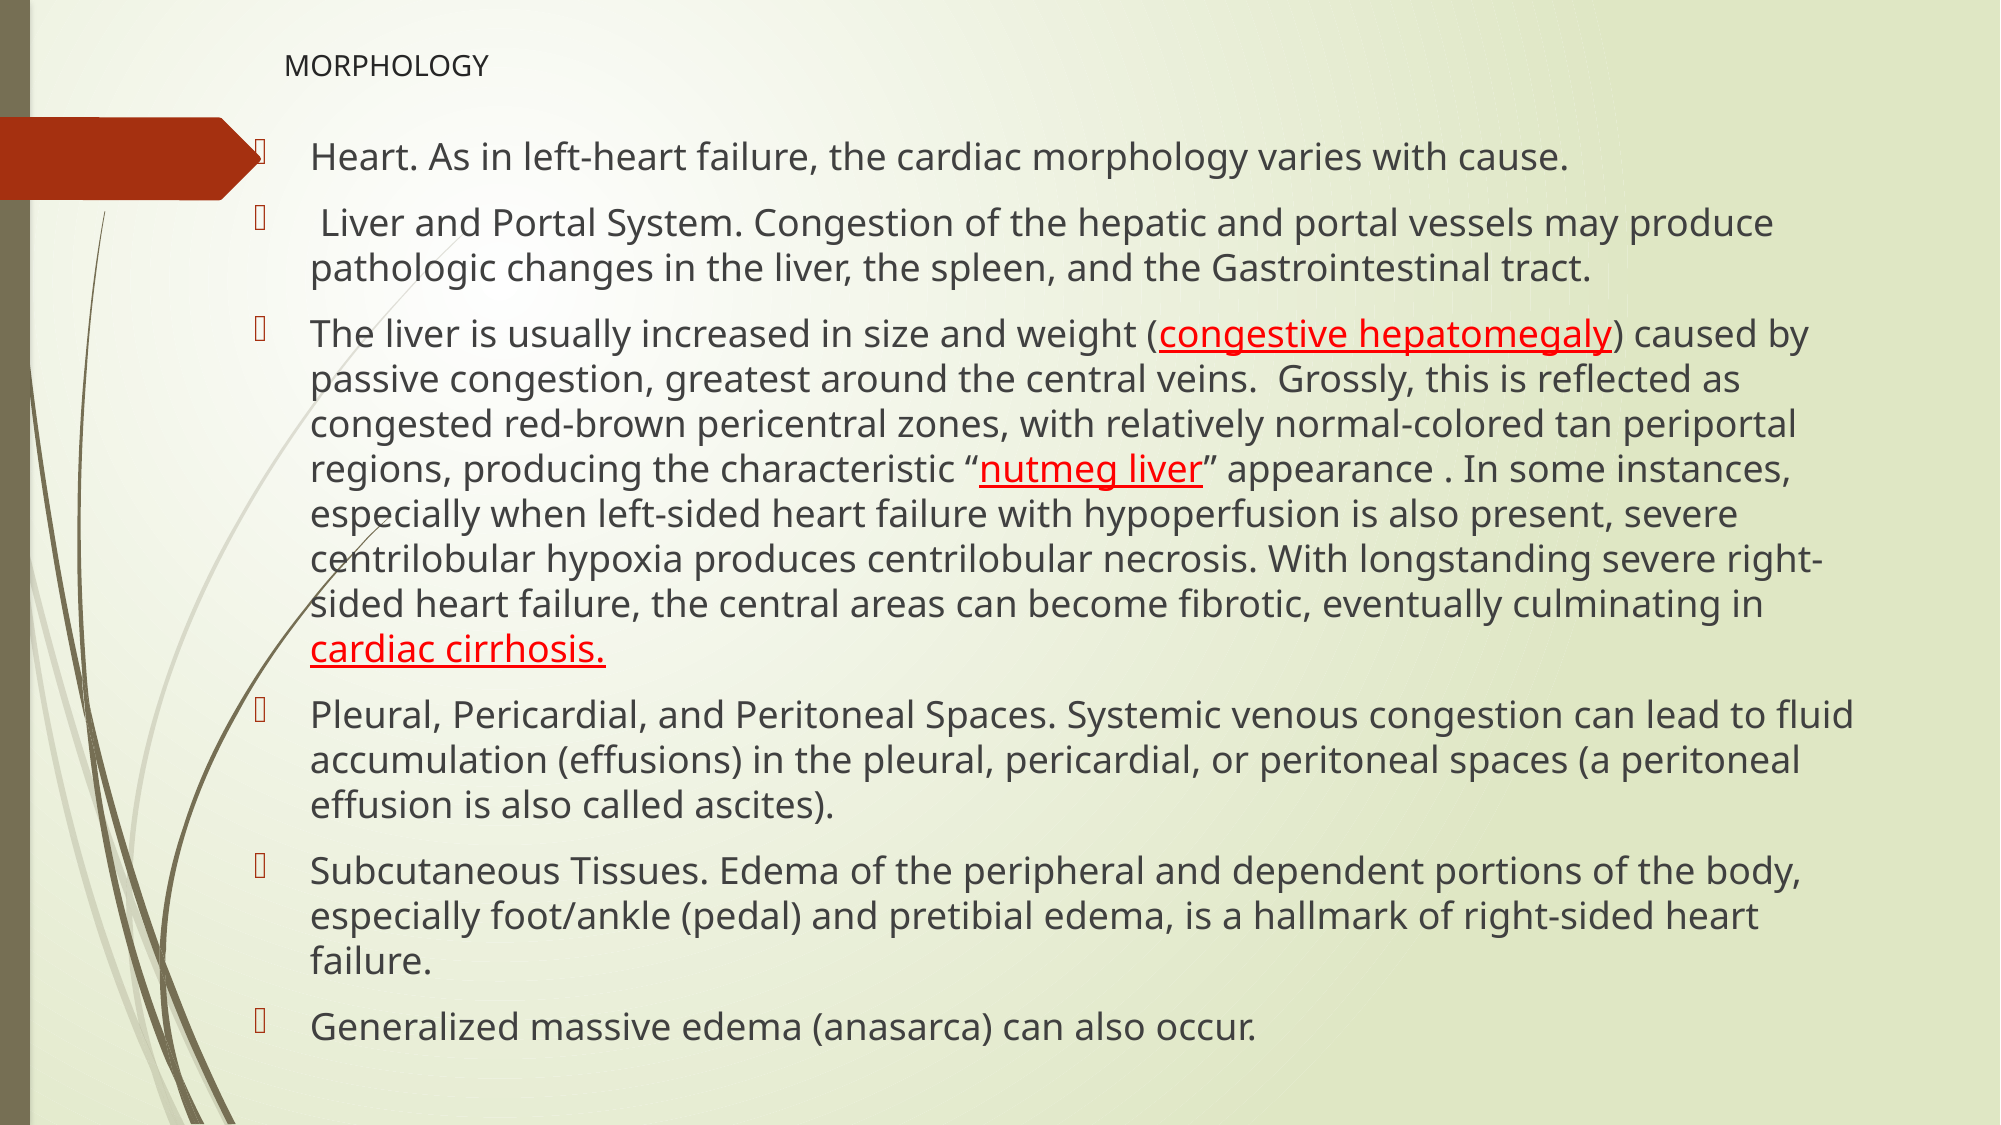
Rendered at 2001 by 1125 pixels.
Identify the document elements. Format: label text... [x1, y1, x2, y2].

title MORPHOLOGY [268, 39, 1731, 125]
list Heart. As in left-heart failure, the cardiac morphology varies with cause. Liver and Portal System. Congestion of the hepatic and portal vessels may produce pathologic changes in the liver, the spleen, and the Gastrointestinal tract. The liver is usually increased in size and weight (congestive hepatomegaly) caused by passive congestion, greatest around the central veins. Grossly, this is reflected as congested red-brown pericentral zones, with relatively normal-colored tan periportal regions, producing the characteristic “nutmeg liver” appearance . In some instances, especially when left-sided heart failure with hypoperfusion is also present, severe centrilobular hypoxia produces centrilobular necrosis. With longstanding severe right-sided heart failure, the central areas can become fibrotic, eventually culminating in cardiac cirrhosis. Pleural, Pericardial, and Peritoneal Spaces. Systemic venous congestion can lead to fluid accumulation (effusions) in the pleural, pericardial, or peritoneal spaces (a peritoneal effusion is also called ascites). Subcutaneous Tissues. Edema of the peripheral and dependent portions of the body, especially foot/ankle (pedal) and pretibial edema, is a hallmark of right-sided heart failure. Generalized massive edema (anasarca) can also occur. [238, 125, 1892, 970]
